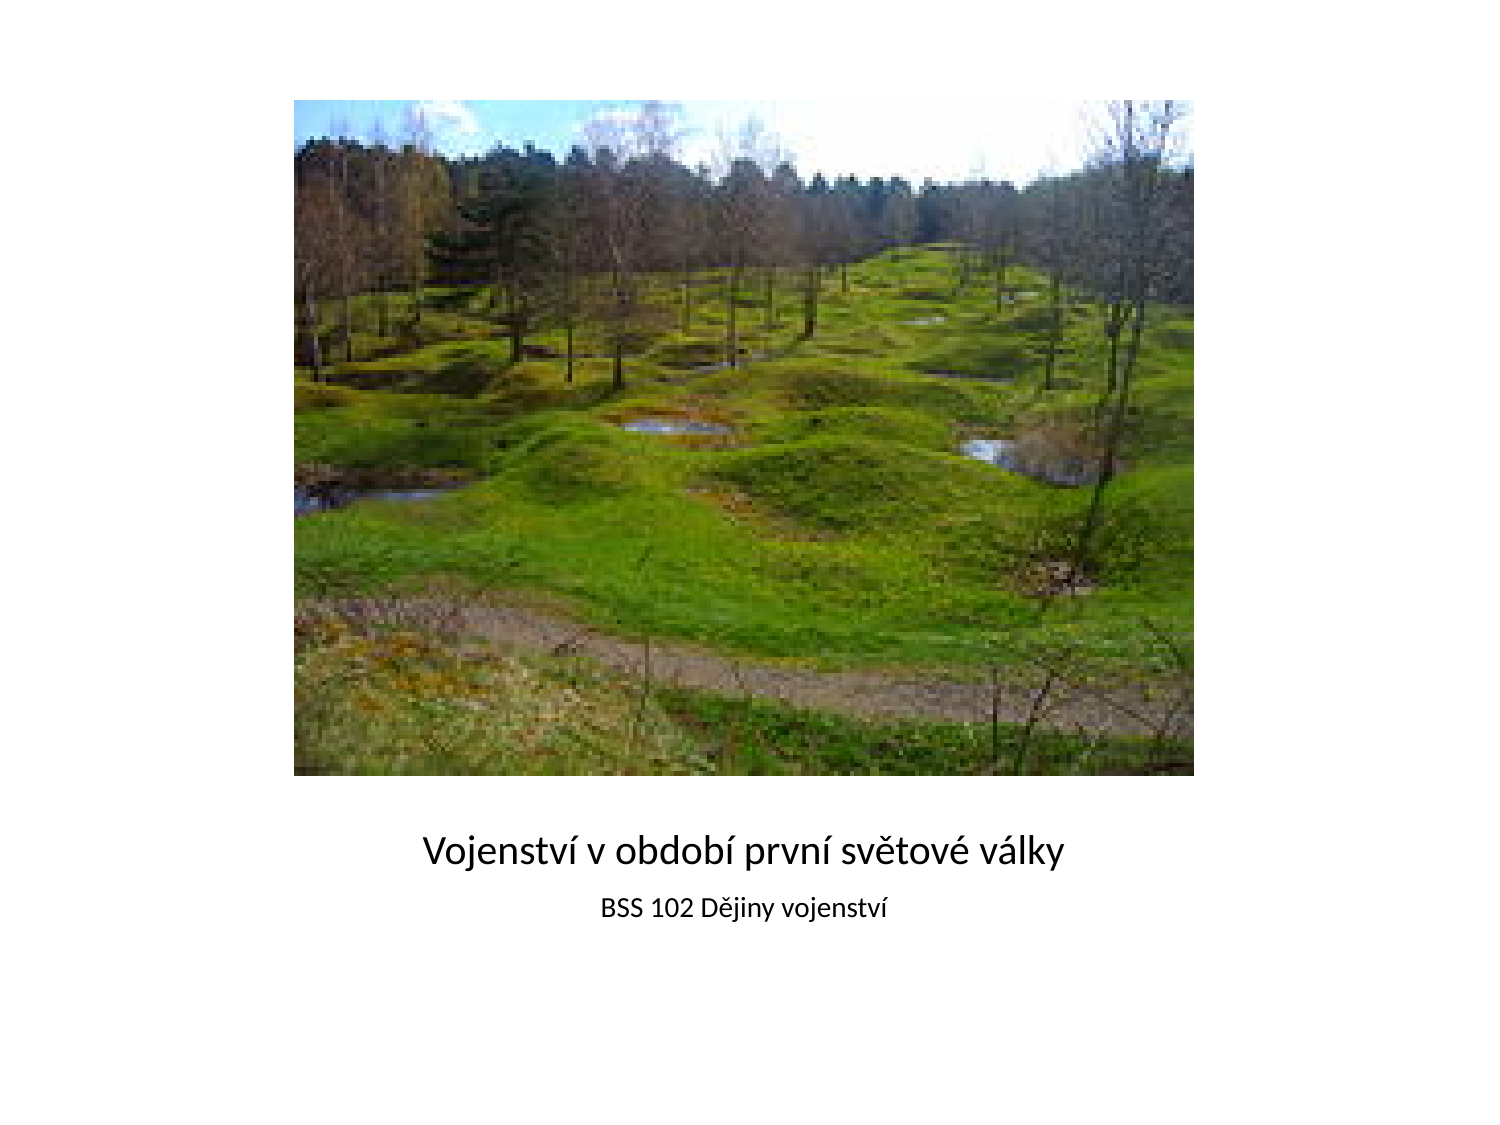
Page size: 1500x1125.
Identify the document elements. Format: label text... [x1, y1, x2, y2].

picture [293, 100, 1195, 776]
title Vojenství v období první světové války [294, 787, 1194, 880]
list BSS 102 Dějiny vojenství [294, 880, 1194, 1013]
